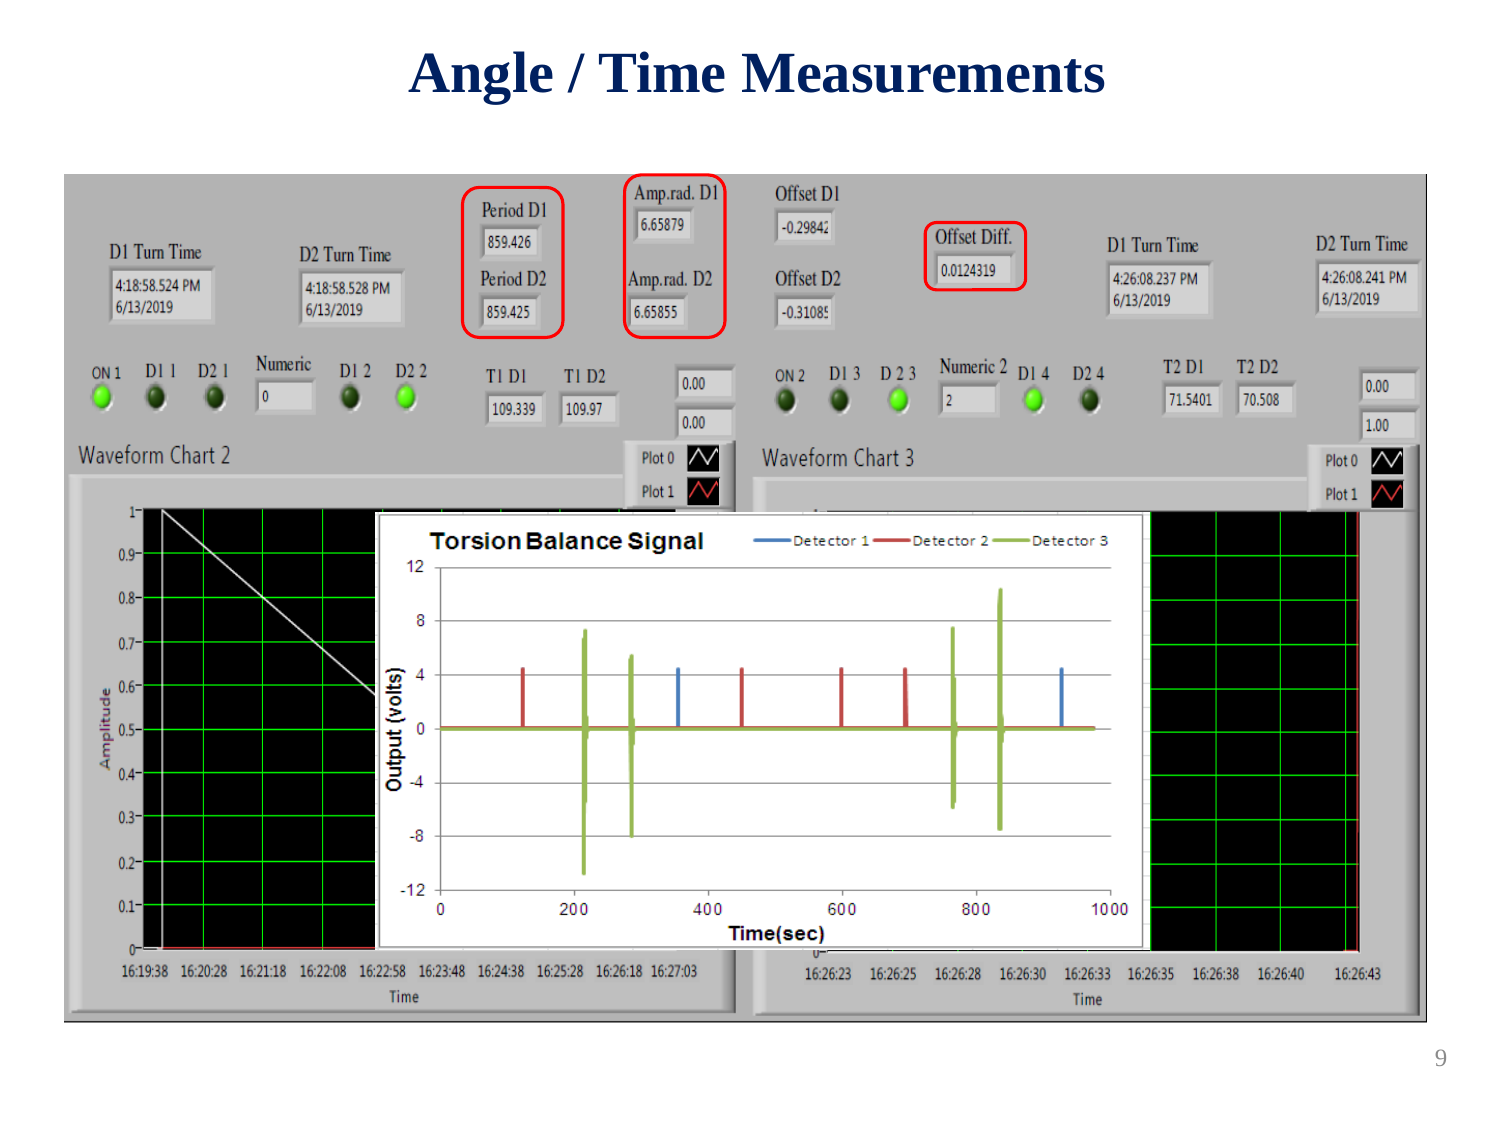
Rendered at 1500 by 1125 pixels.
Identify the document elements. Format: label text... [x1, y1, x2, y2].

slide_number 9 [1112, 1037, 1463, 1075]
picture [63, 174, 1427, 1024]
text_box Angle / Time Measurements [393, 26, 1126, 112]
